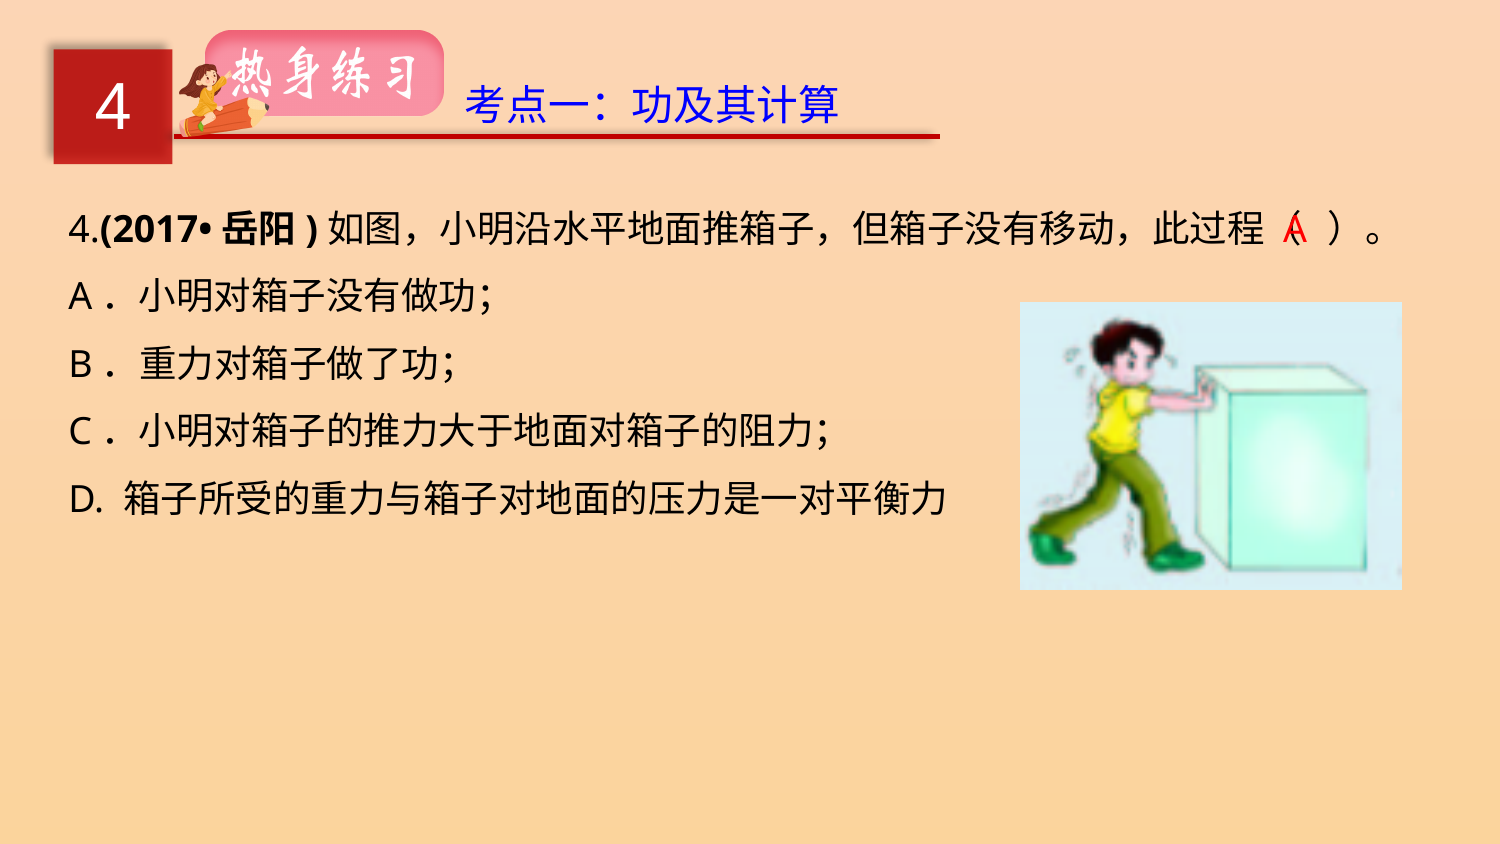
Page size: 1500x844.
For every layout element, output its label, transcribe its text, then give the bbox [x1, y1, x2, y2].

picture [1020, 301, 1402, 590]
text_box 4 [46, 56, 180, 151]
picture [179, 29, 444, 137]
text_box A [1275, 197, 1349, 258]
text_box 4.(2017•岳阳)如图，小明沿水平地面推箱子，但箱子没有移动，此过程（ ）。 A．小明对箱子没有做功； B．重力对箱子做了功； C．小明对箱子的推力大于地面对箱子的阻力； D. 箱子所受的重力与箱子对地面的压力是一对平衡力 [53, 175, 1465, 528]
text_box [53, 49, 173, 56]
text_box [53, 151, 173, 165]
text_box 考点一：功及其计算 [450, 71, 890, 135]
